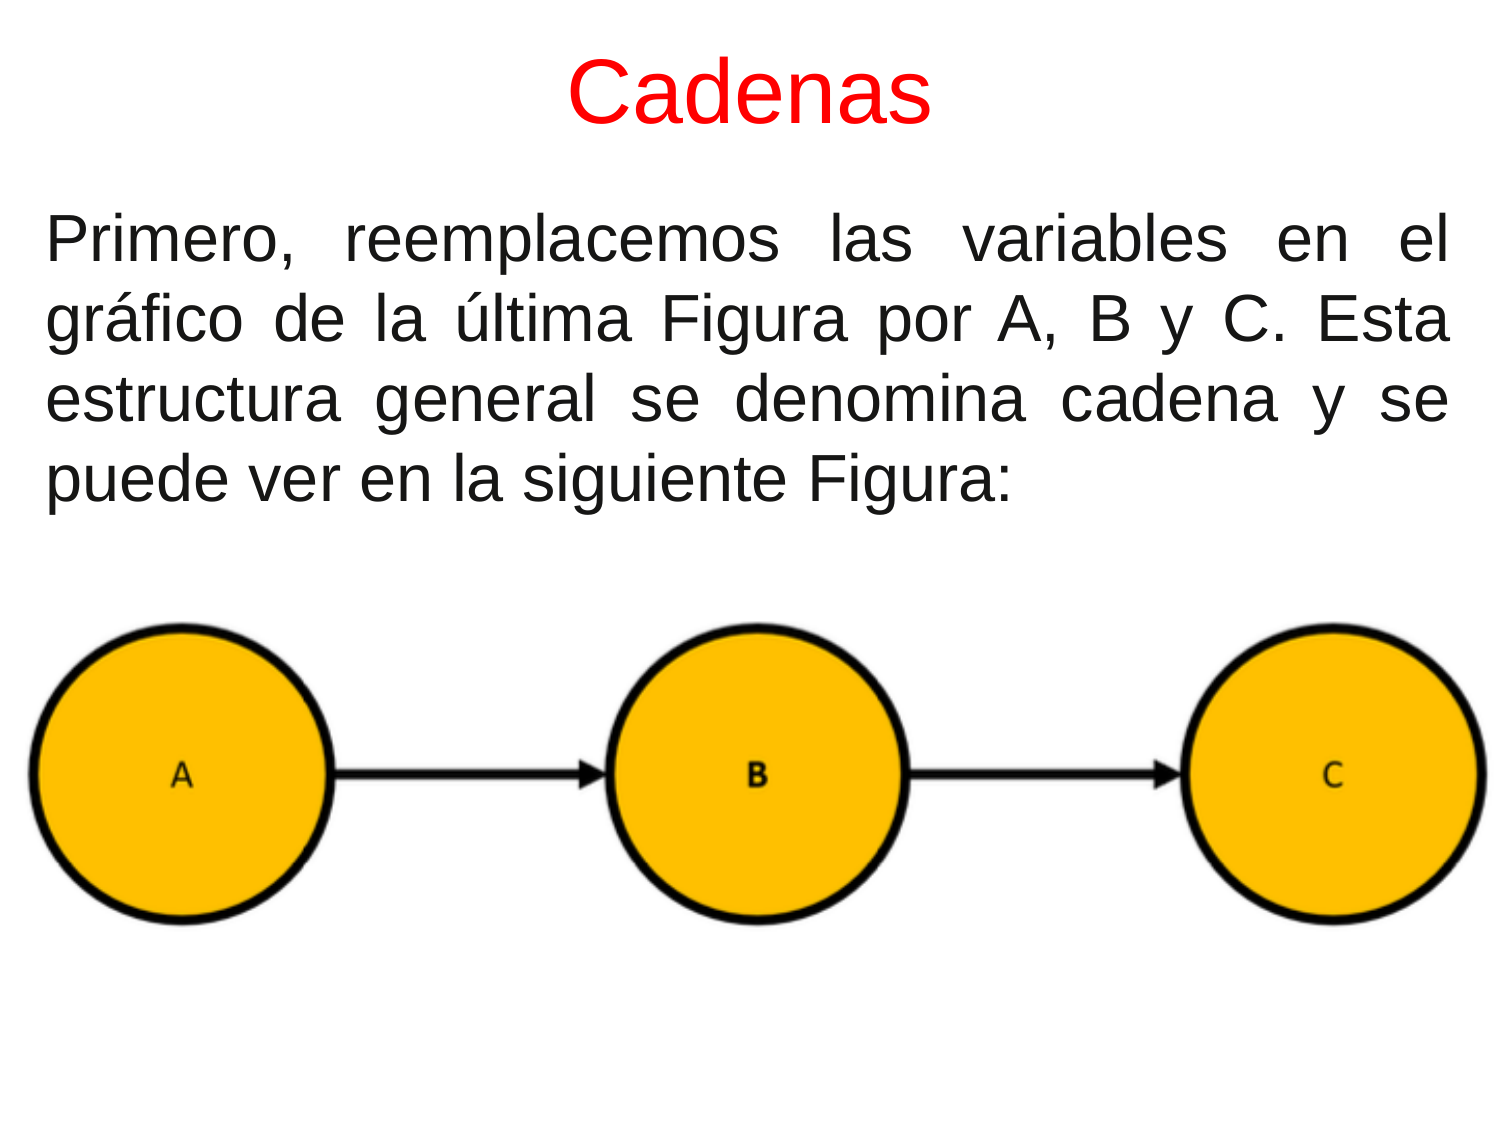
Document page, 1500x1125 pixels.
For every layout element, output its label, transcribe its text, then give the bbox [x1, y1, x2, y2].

text_box Primero, reemplacemos las variables en el gráfico de la última Figura por A, B y C. Esta estructura general se denomina cadena y se puede ver en la siguiente Figura: [30, 187, 1466, 522]
picture [20, 614, 1499, 938]
title Cadenas [0, 0, 1500, 188]
